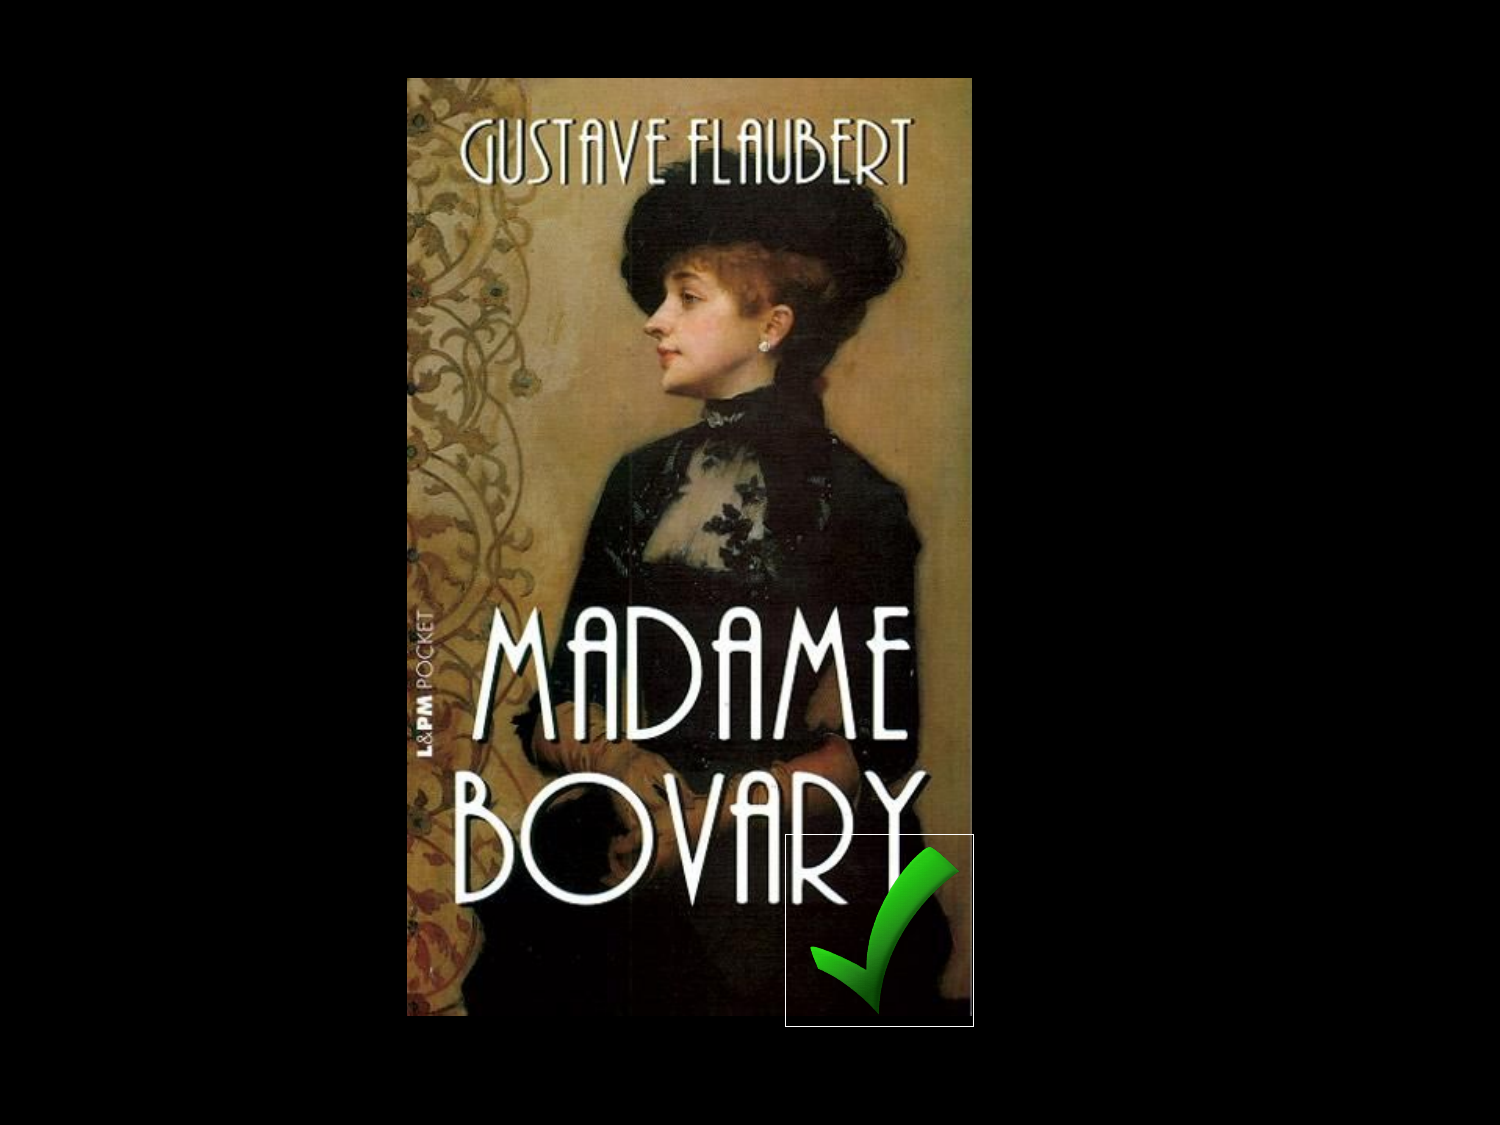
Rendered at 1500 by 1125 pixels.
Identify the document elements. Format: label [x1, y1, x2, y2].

picture [407, 77, 974, 1028]
